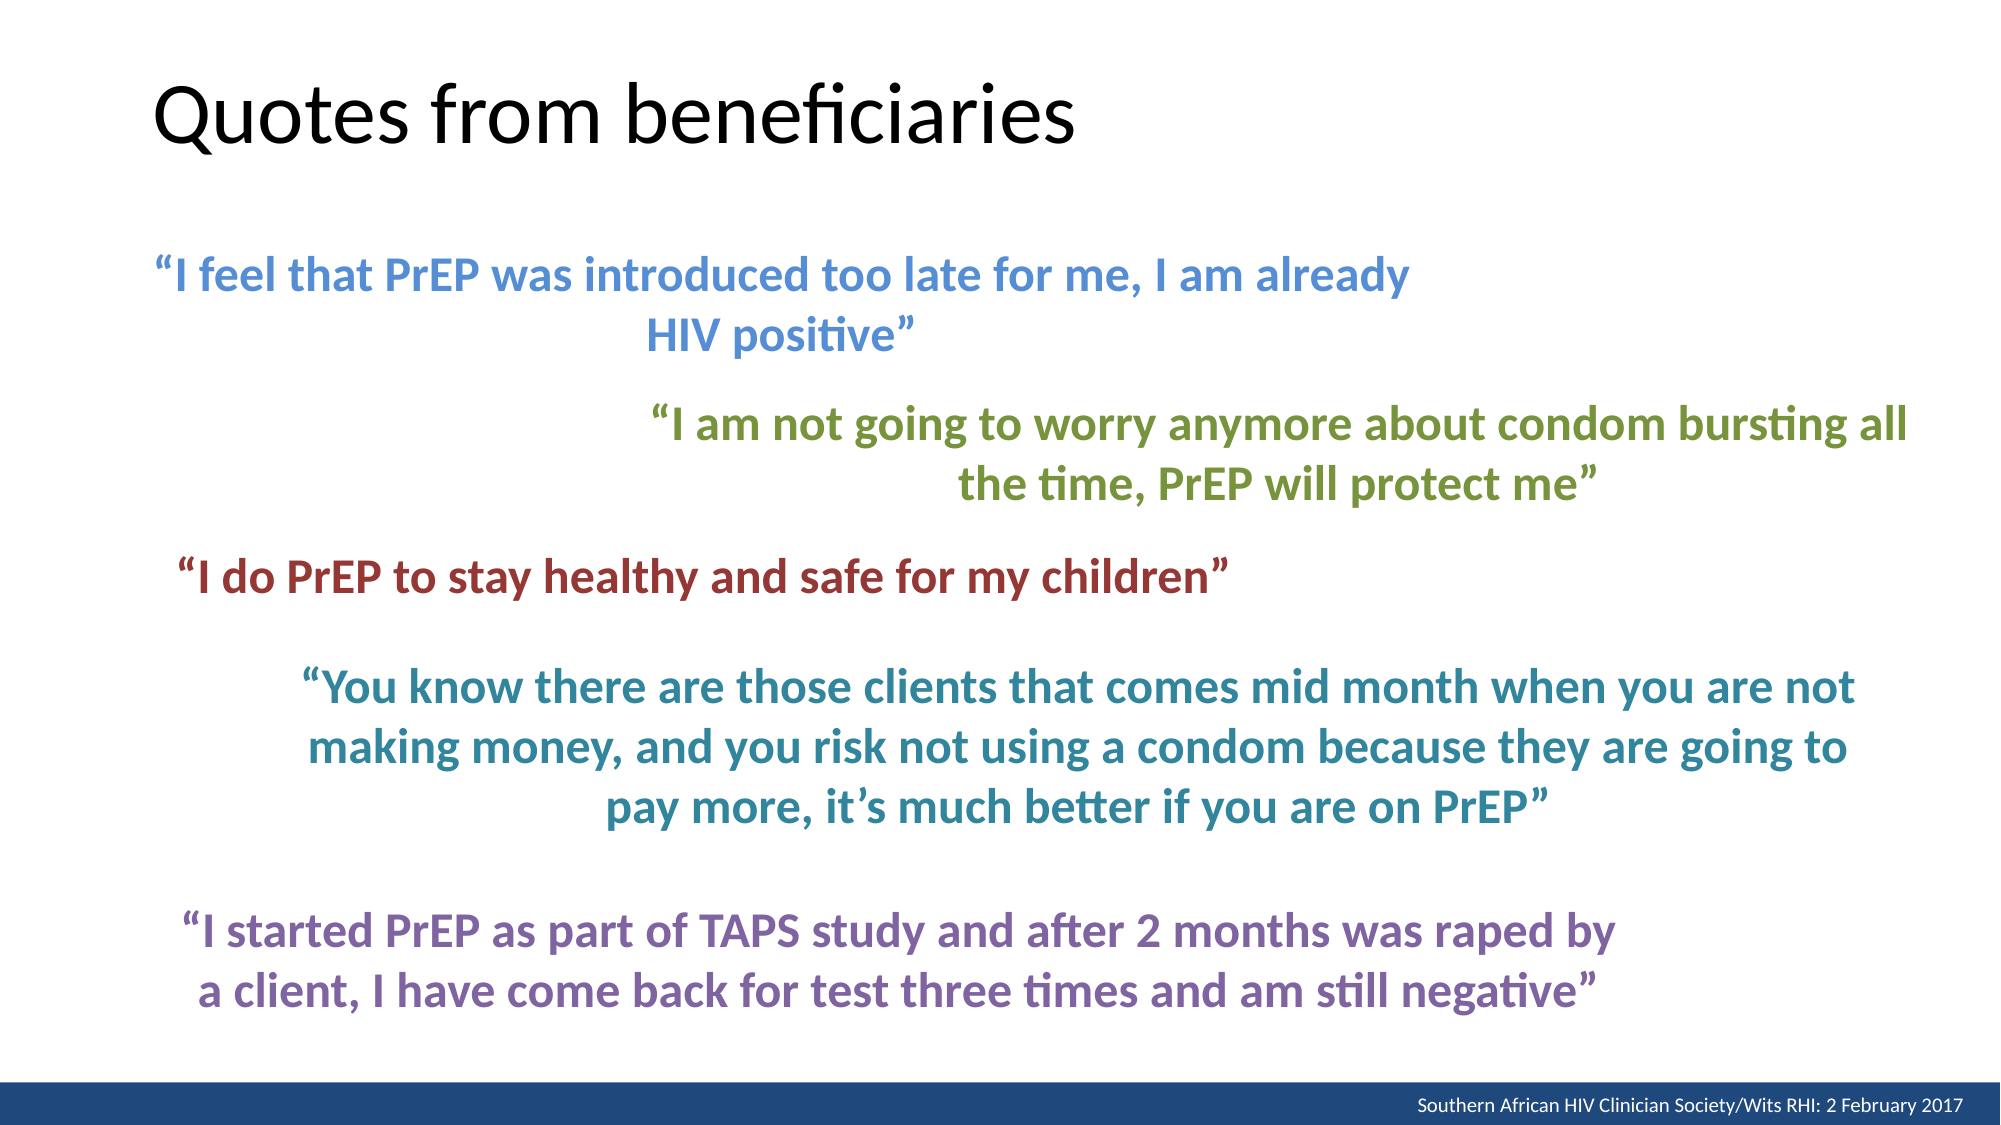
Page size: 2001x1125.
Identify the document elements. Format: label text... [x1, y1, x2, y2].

text_box “I started PrEP as part of TAPS study and after 2 months was raped by a client, I have come back for test three times and am still negative” [155, 869, 1642, 1046]
text_box “I do PrEP to stay healthy and safe for my children” [58, 527, 1350, 619]
text_box “I feel that PrEP was introduced too late for me, I am already HIV positive” [137, 233, 1427, 369]
text_box “I am not going to worry anymore about condom bursting all the time, PrEP will protect me” [634, 382, 1924, 518]
text_box “You know there are those clients that comes mid month when you are not making money, and you risk not using a condom because they are going to pay more, it’s much better if you are on PrEP” [262, 646, 1894, 841]
title Quotes from beneficiaries [137, 59, 1863, 278]
